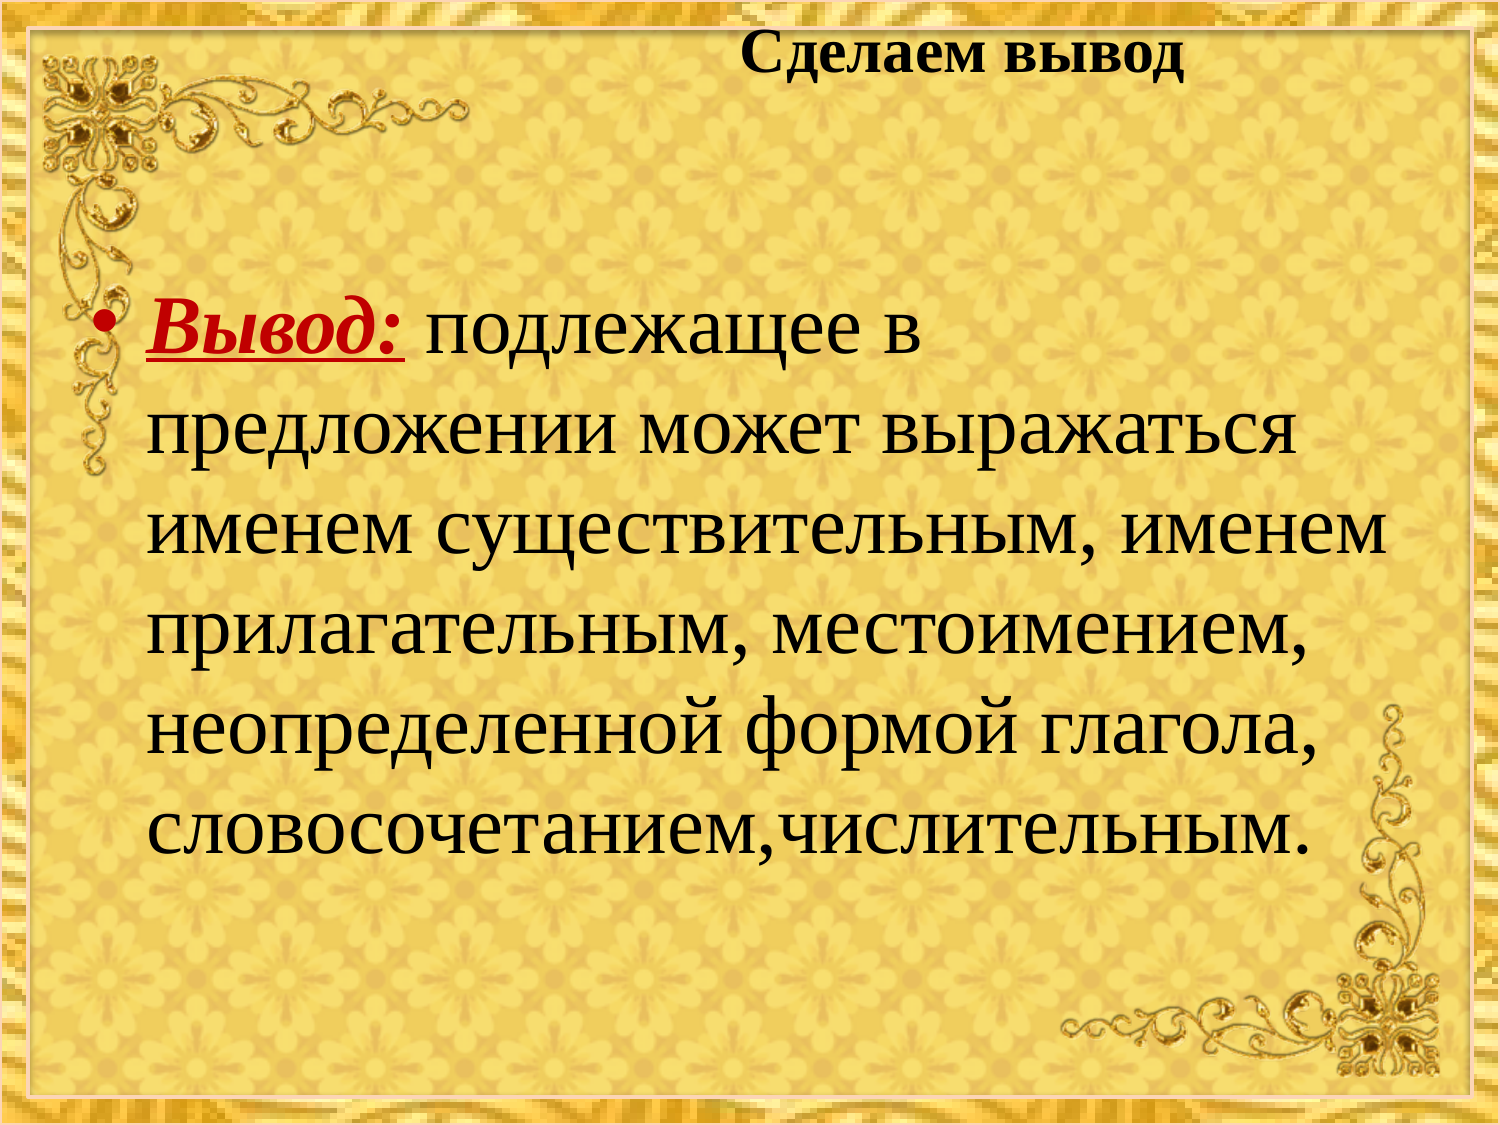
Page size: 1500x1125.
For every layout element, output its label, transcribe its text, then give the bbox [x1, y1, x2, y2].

picture [1022, 658, 1440, 1078]
picture [41, 54, 514, 529]
list Вывод: подлежащее в предложении может выражаться именем существительным, именем прилагательным, местоимением, неопределенной формой глагола, словосочетанием,числительным. [75, 262, 1425, 1005]
picture [2, 2, 1498, 1123]
title Сделаем вывод [442, 0, 1483, 93]
